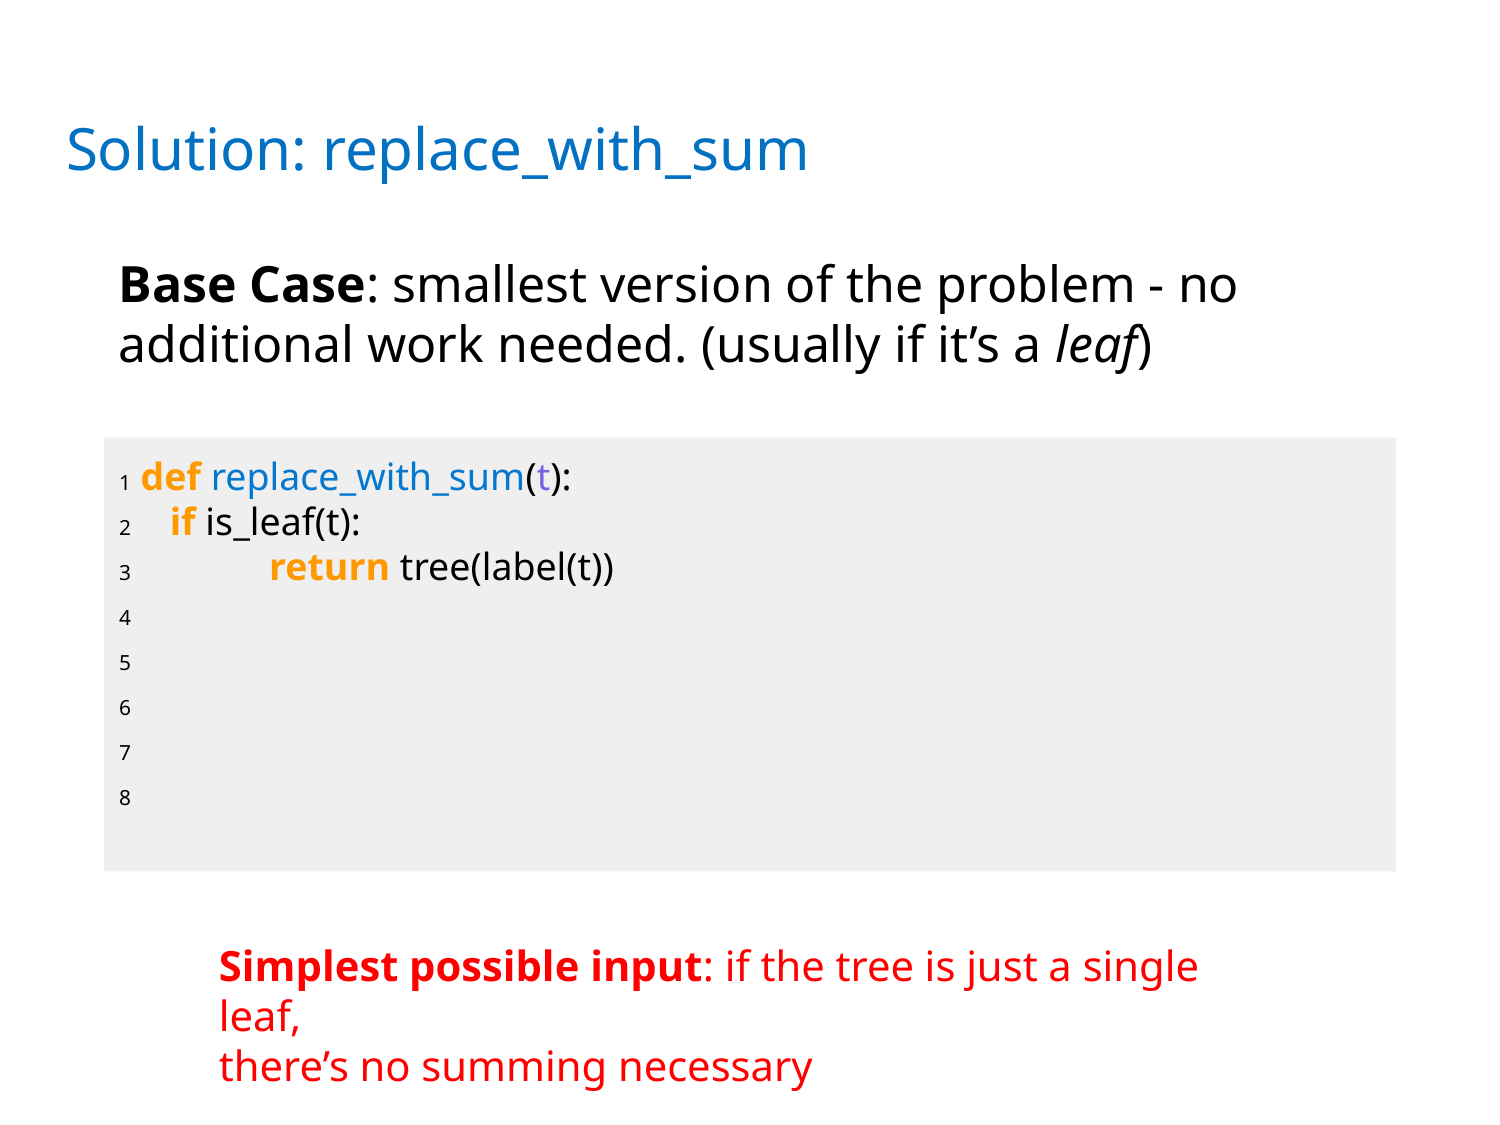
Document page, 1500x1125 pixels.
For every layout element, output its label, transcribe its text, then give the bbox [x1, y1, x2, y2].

text_box Simplest possible input: if the tree is just a single leaf, there’s no summing necessary [204, 924, 1251, 1032]
text_box Base Case: smallest version of the problem - no additional work needed. (usually if it’s a leaf) [103, 237, 1358, 388]
list [51, 252, 1449, 417]
text_box 1 def replace_with_sum(t): 2 if is_leaf(t): 3 return tree(label(t)) 4 5 6 7 8 [104, 437, 1396, 872]
title Solution: replace_with_sum [51, 97, 1449, 223]
